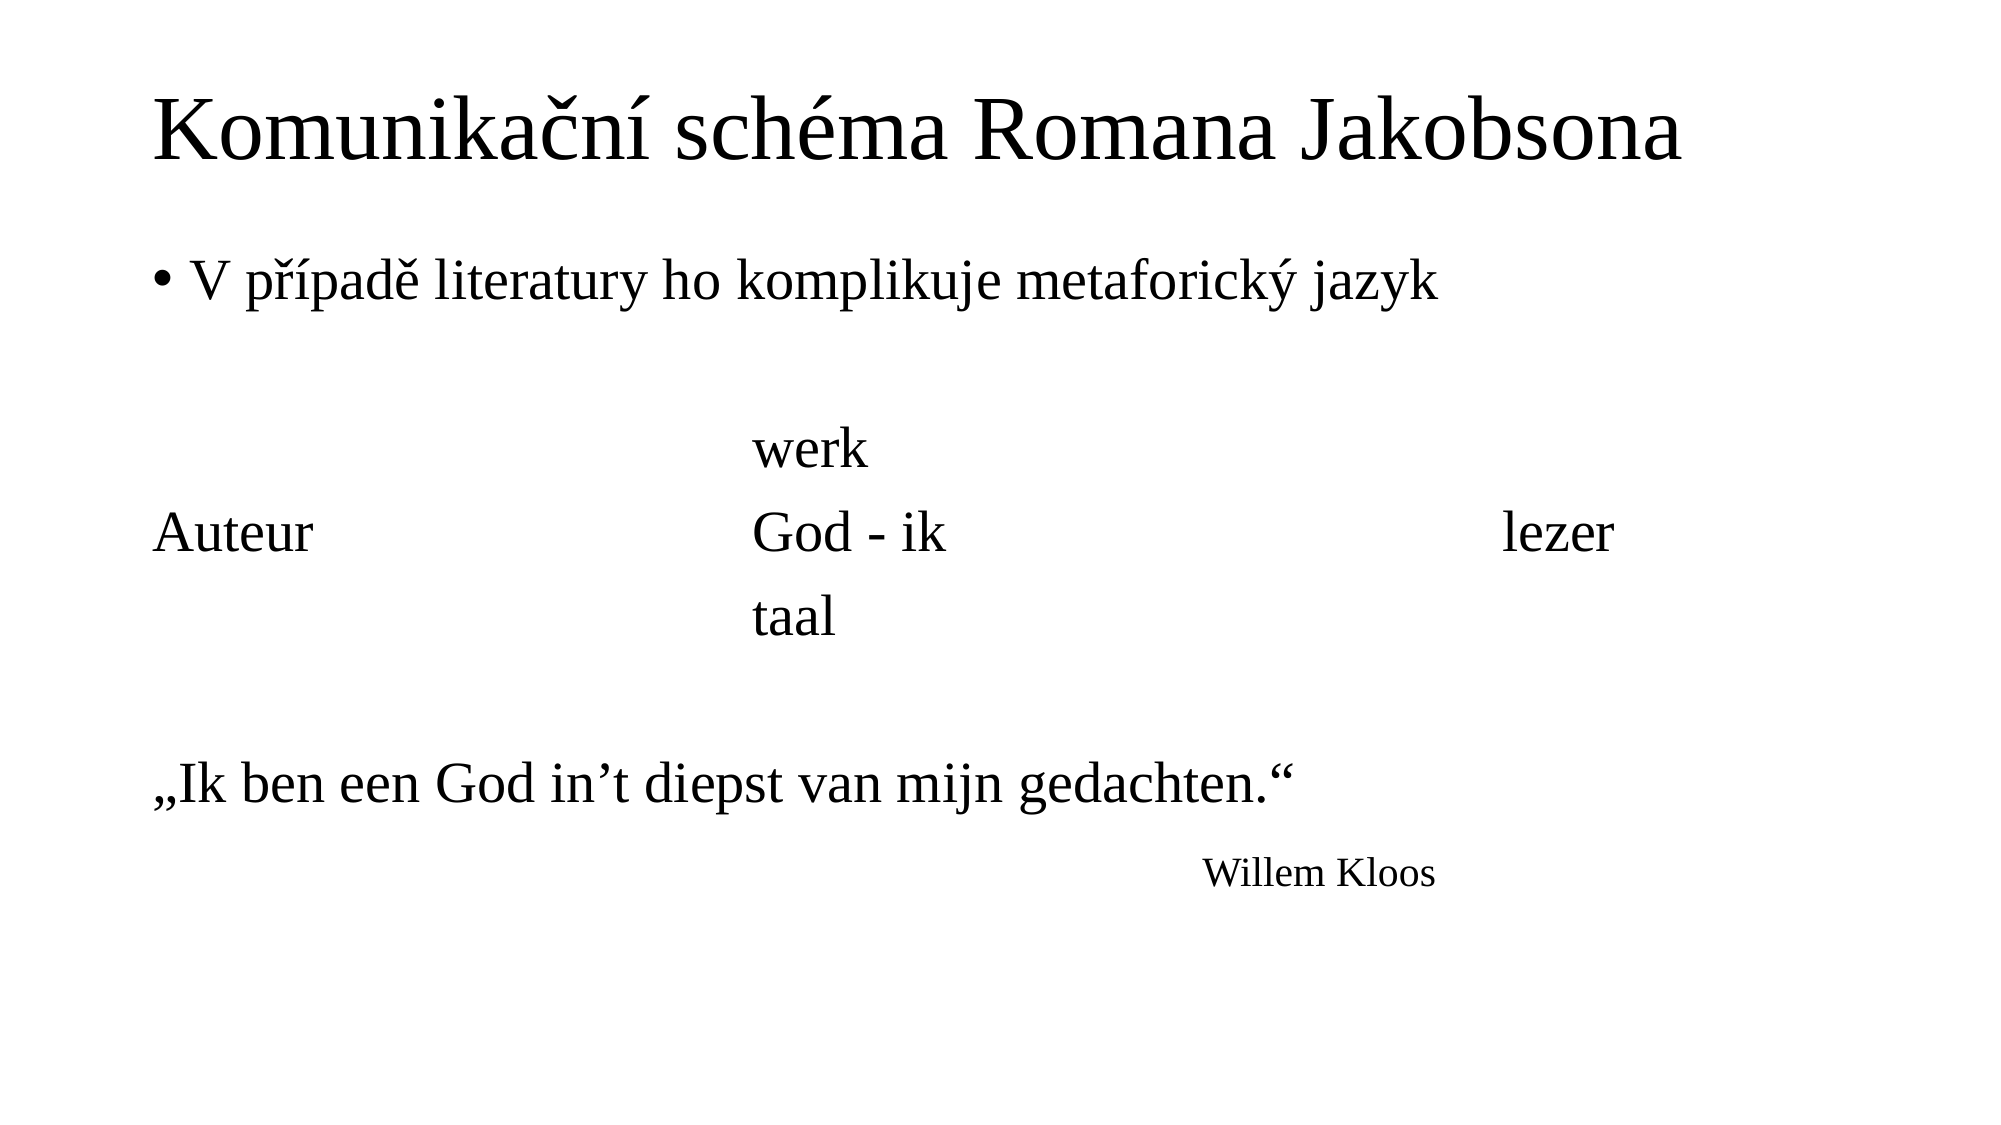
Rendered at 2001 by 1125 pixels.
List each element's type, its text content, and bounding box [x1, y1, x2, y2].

title Komunikační schéma Romana Jakobsona [137, 59, 1863, 200]
list V případě literatury ho komplikuje metaforický jazyk werk Auteur God - ik lezer taal „Ik ben een God in’t diepst van mijn gedachten.“ Willem Kloos [137, 242, 1863, 1014]
